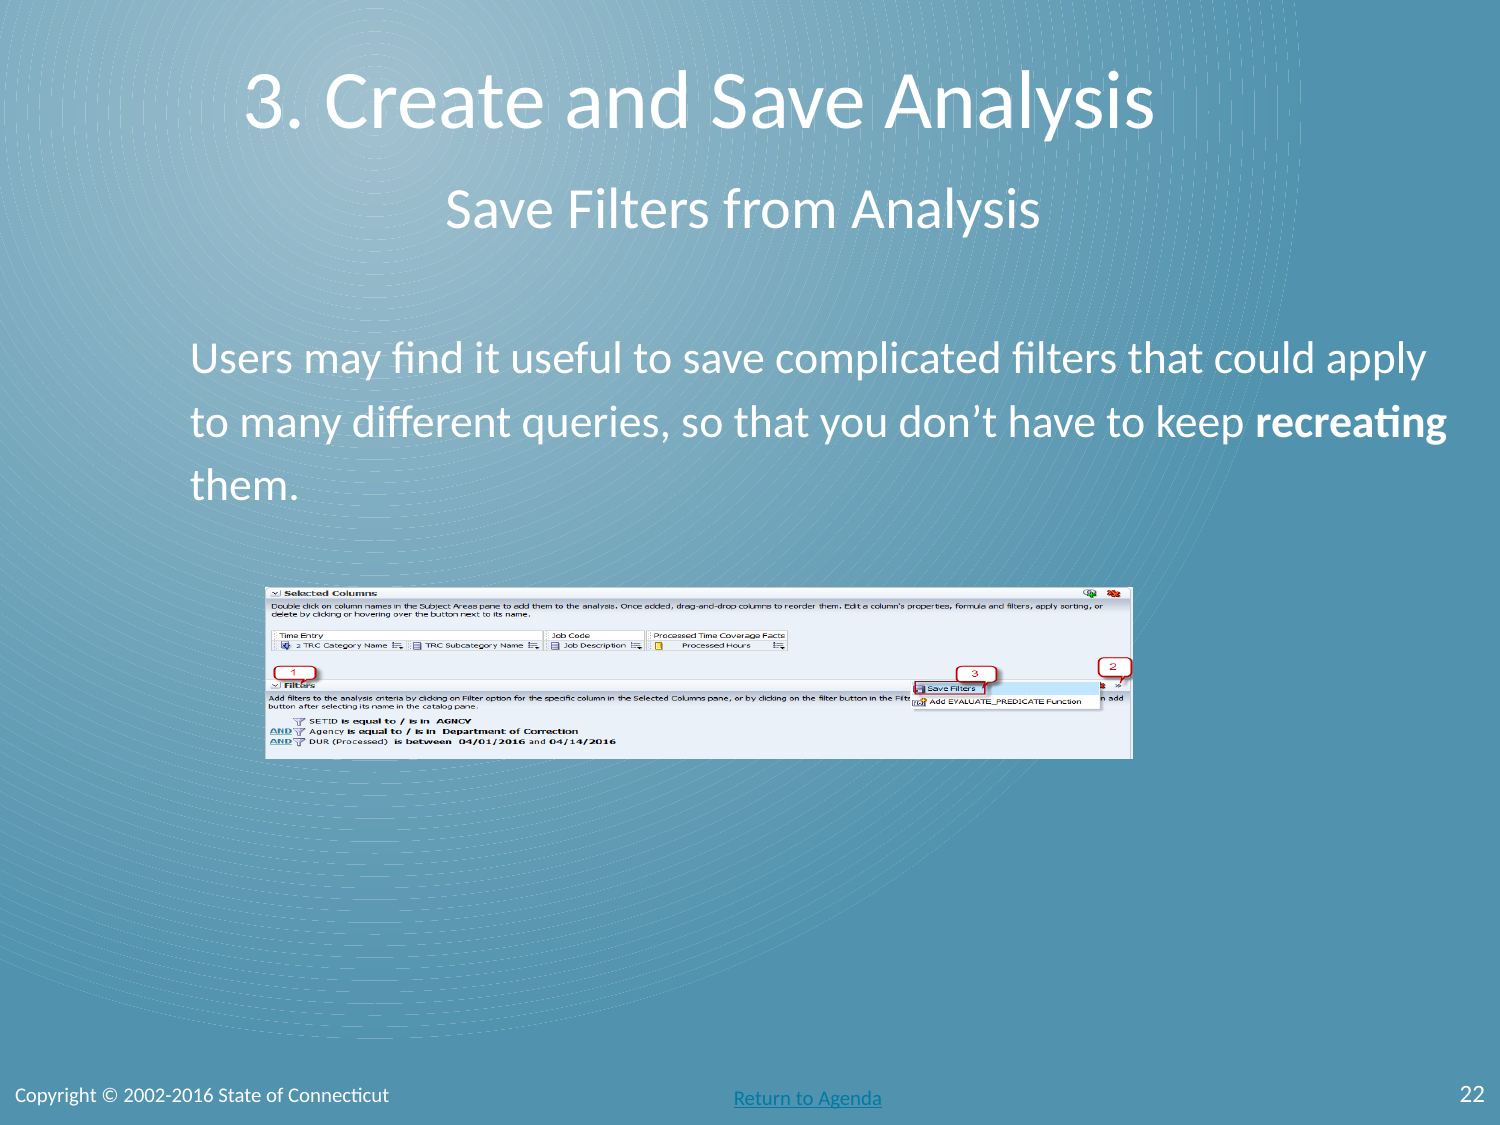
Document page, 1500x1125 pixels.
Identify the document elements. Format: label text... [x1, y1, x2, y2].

footer Copyright © 2002-2016 State of Connecticut [0, 1073, 512, 1113]
text_box Save Filters from Analysis [350, 162, 1138, 248]
title 3. Create and Save Analysis [125, 37, 1275, 188]
picture [265, 587, 1134, 759]
slide_number 22 [1342, 1070, 1500, 1111]
subtitle Users may find it useful to save complicated filters that could apply to many different queries, so that you don’t have to keep recreating them. [24, 312, 1475, 900]
